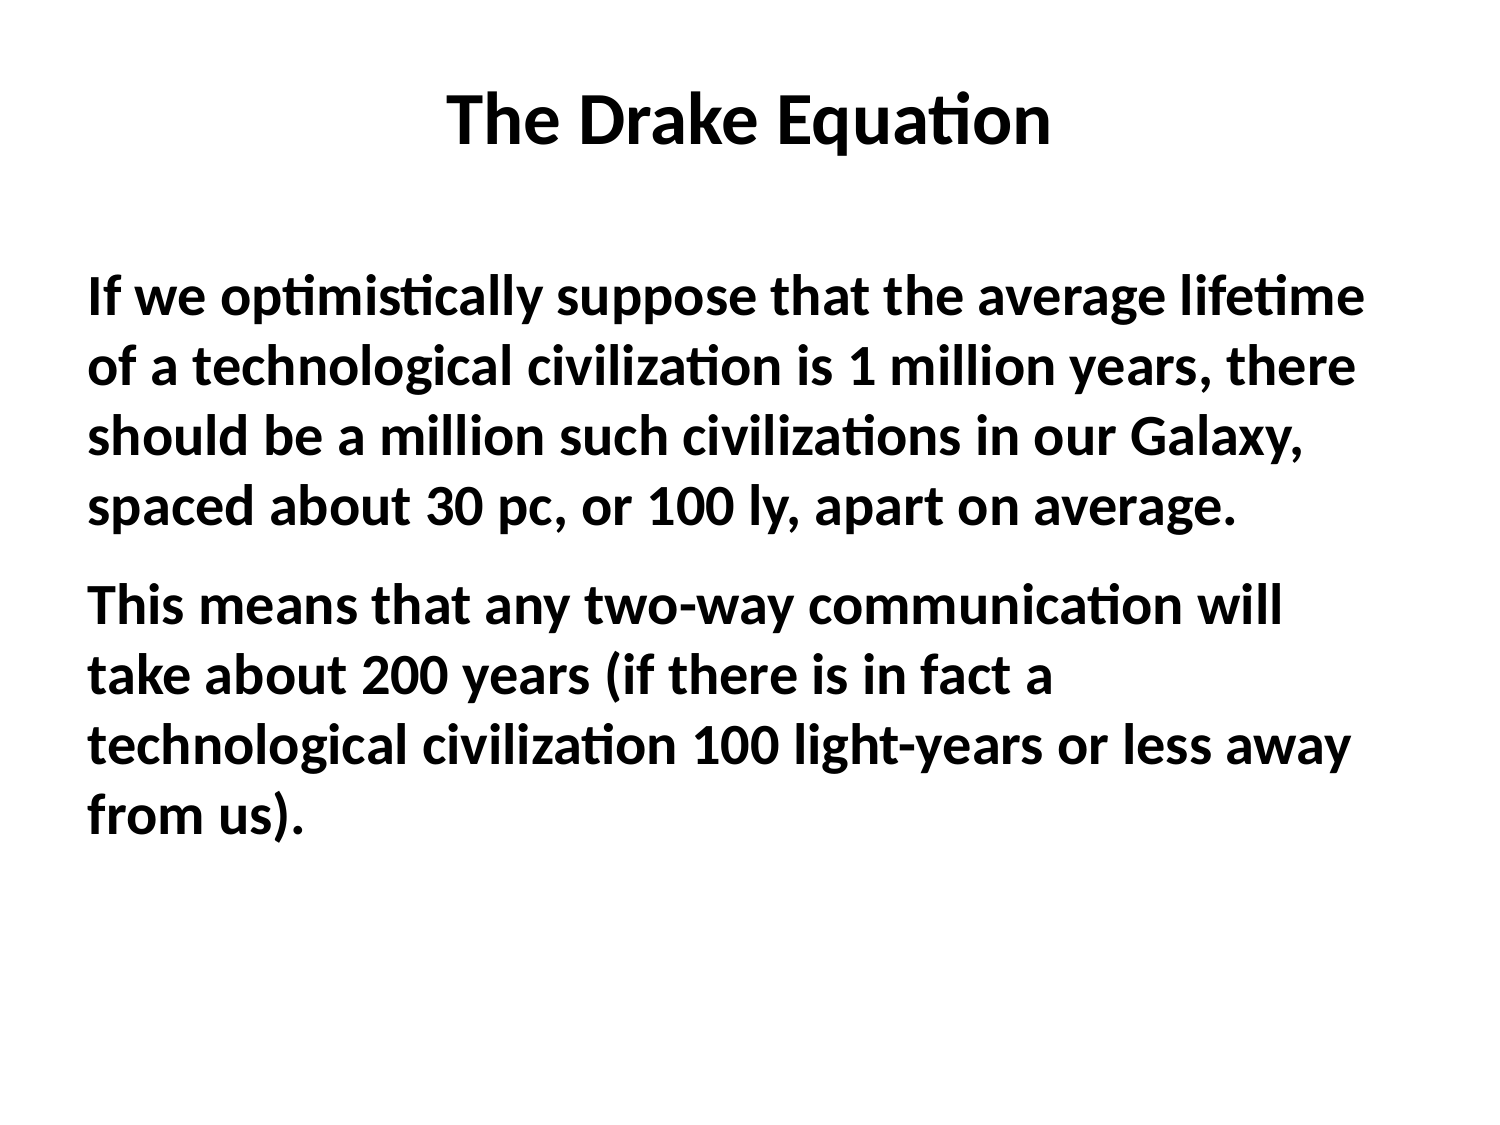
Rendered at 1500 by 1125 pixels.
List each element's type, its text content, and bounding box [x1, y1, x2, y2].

text_box If we optimistically suppose that the average lifetime of a technological civilization is 1 million years, there should be a million such civilizations in our Galaxy, spaced about 30 pc, or 100 ly, apart on average. This means that any two-way communication will take about 200 years (if there is in fact a technological civilization 100 light-years or less away from us). [72, 249, 1399, 854]
title The Drake Equation [37, 20, 1463, 209]
